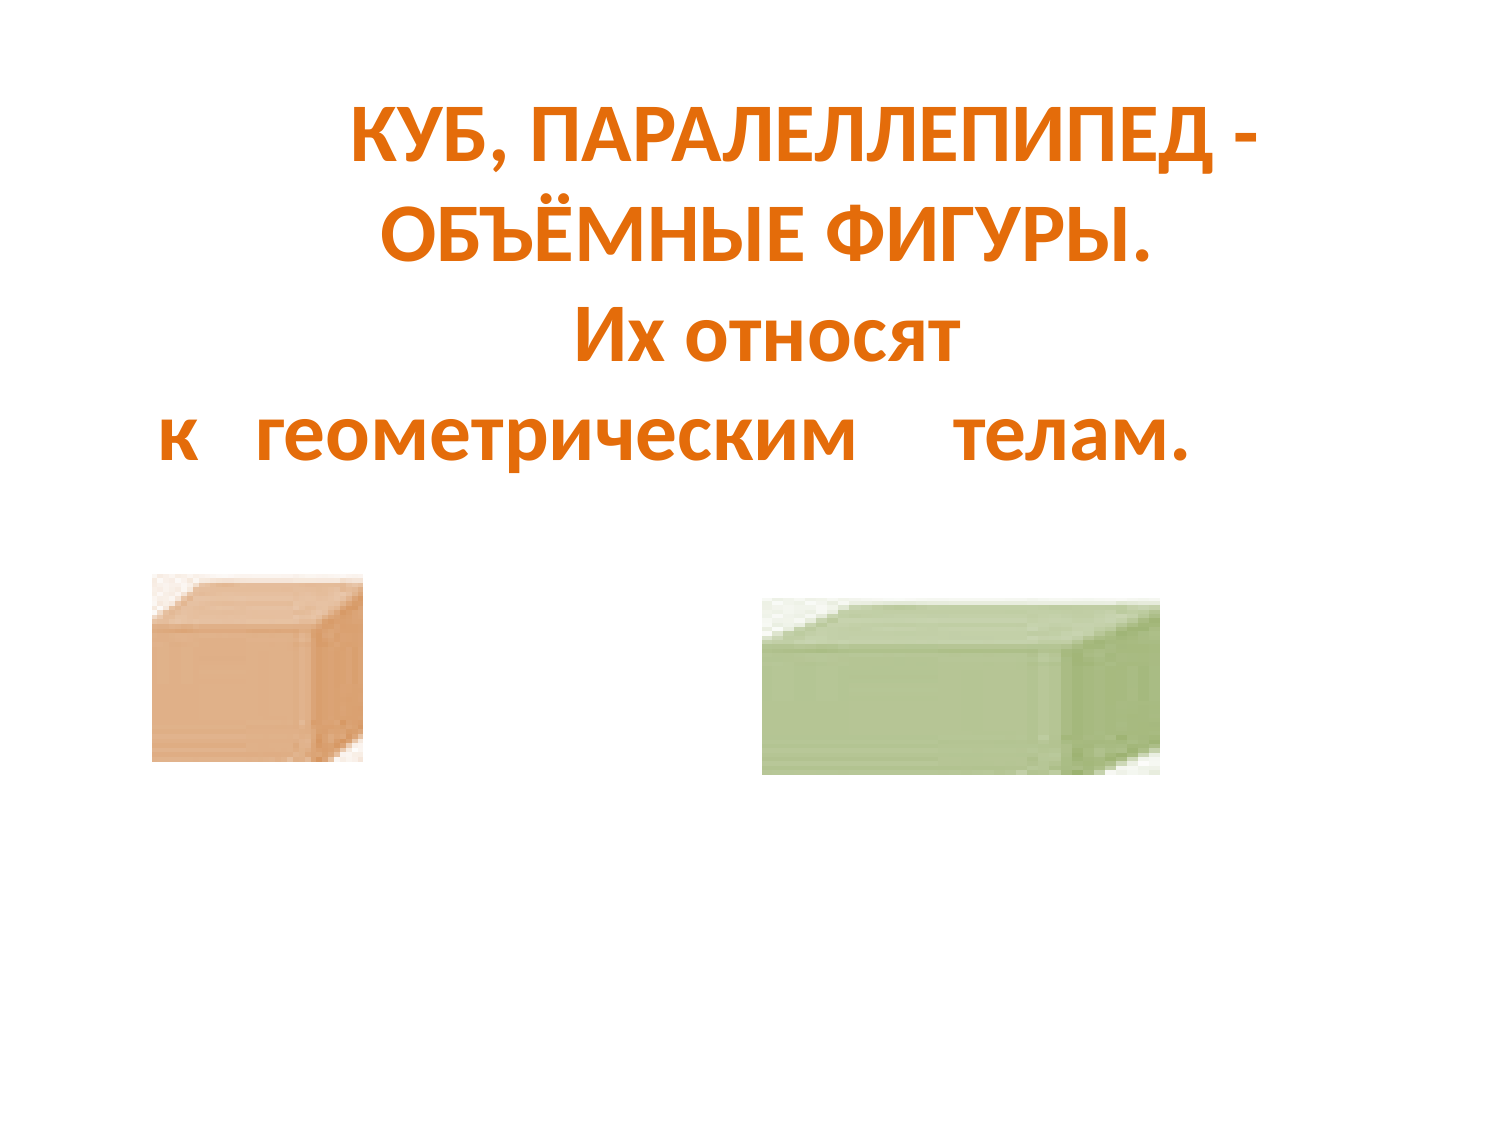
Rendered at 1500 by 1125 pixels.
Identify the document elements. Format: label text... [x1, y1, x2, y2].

text_box КУБ, ПАРАЛЕЛЛЕПИПЕД - ОБЪЁМНЫЕ ФИГУРЫ. Их относят к геометрическим телам. [105, 70, 1430, 485]
picture [152, 573, 364, 762]
picture [761, 597, 1161, 775]
